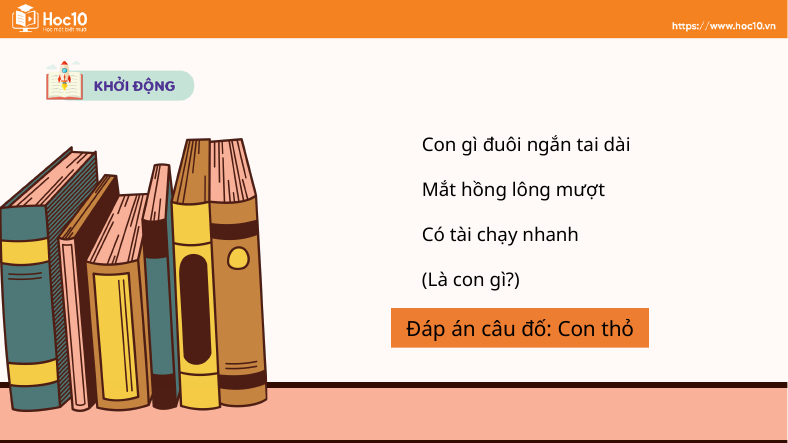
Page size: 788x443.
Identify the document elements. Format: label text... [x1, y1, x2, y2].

picture [0, 0, 788, 385]
text_box [0, 138, 268, 415]
text_box [0, 385, 788, 443]
text_box Con gì đuôi ngắn tai dài Mắt hồng lông mượt Có tài chạy nhanh (Là con gì?) [415, 126, 684, 296]
text_box Đáp án câu đố: Con thỏ [391, 308, 649, 348]
